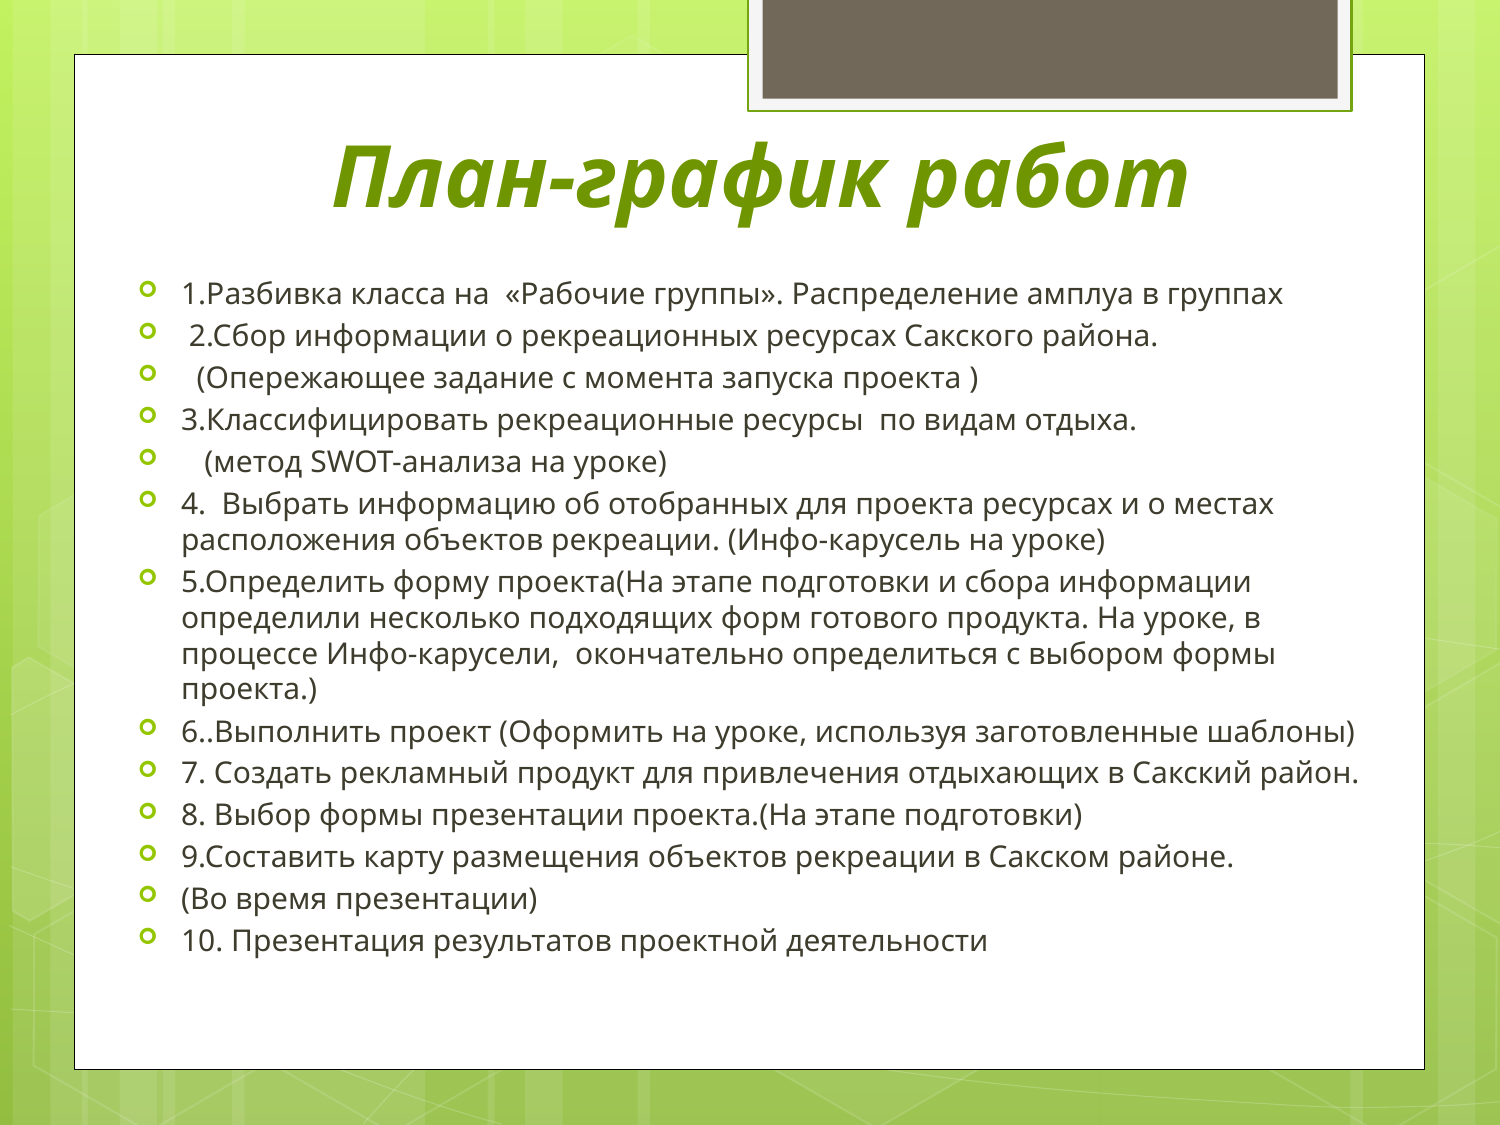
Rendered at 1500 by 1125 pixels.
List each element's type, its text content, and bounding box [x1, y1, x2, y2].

title План-график работ [112, 113, 1412, 327]
list 1.Разбивка класса на «Рабочие группы». Распределение амплуа в группах 2.Сбор информации о рекреационных ресурсах Сакского района. (Опережающее задание с момента запуска проекта ) 3.Классифицировать рекреационные ресурсы по видам отдыха. (метод SWOT-анализа на уроке) 4. Выбрать информацию об отобранных для проекта ресурсах и о местах расположения объектов рекреации. (Инфо-карусель на уроке) 5.Определить форму проекта(На этапе подготовки и сбора информации определили несколько подходящих форм готового продукта. На уроке, в процессе Инфо-карусели, окончательно определиться с выбором формы проекта.) 6..Выполнить проект (Оформить на уроке, используя заготовленные шаблоны) 7. Создать рекламный продукт для привлечения отдыхающих в Сакский район. 8. Выбор формы презентации проекта.(На этапе подготовки) 9.Составить карту размещения объектов рекреации в Сакском районе. (Во время презентации) 10. Презентация результатов проектной деятельности [112, 267, 1388, 1035]
